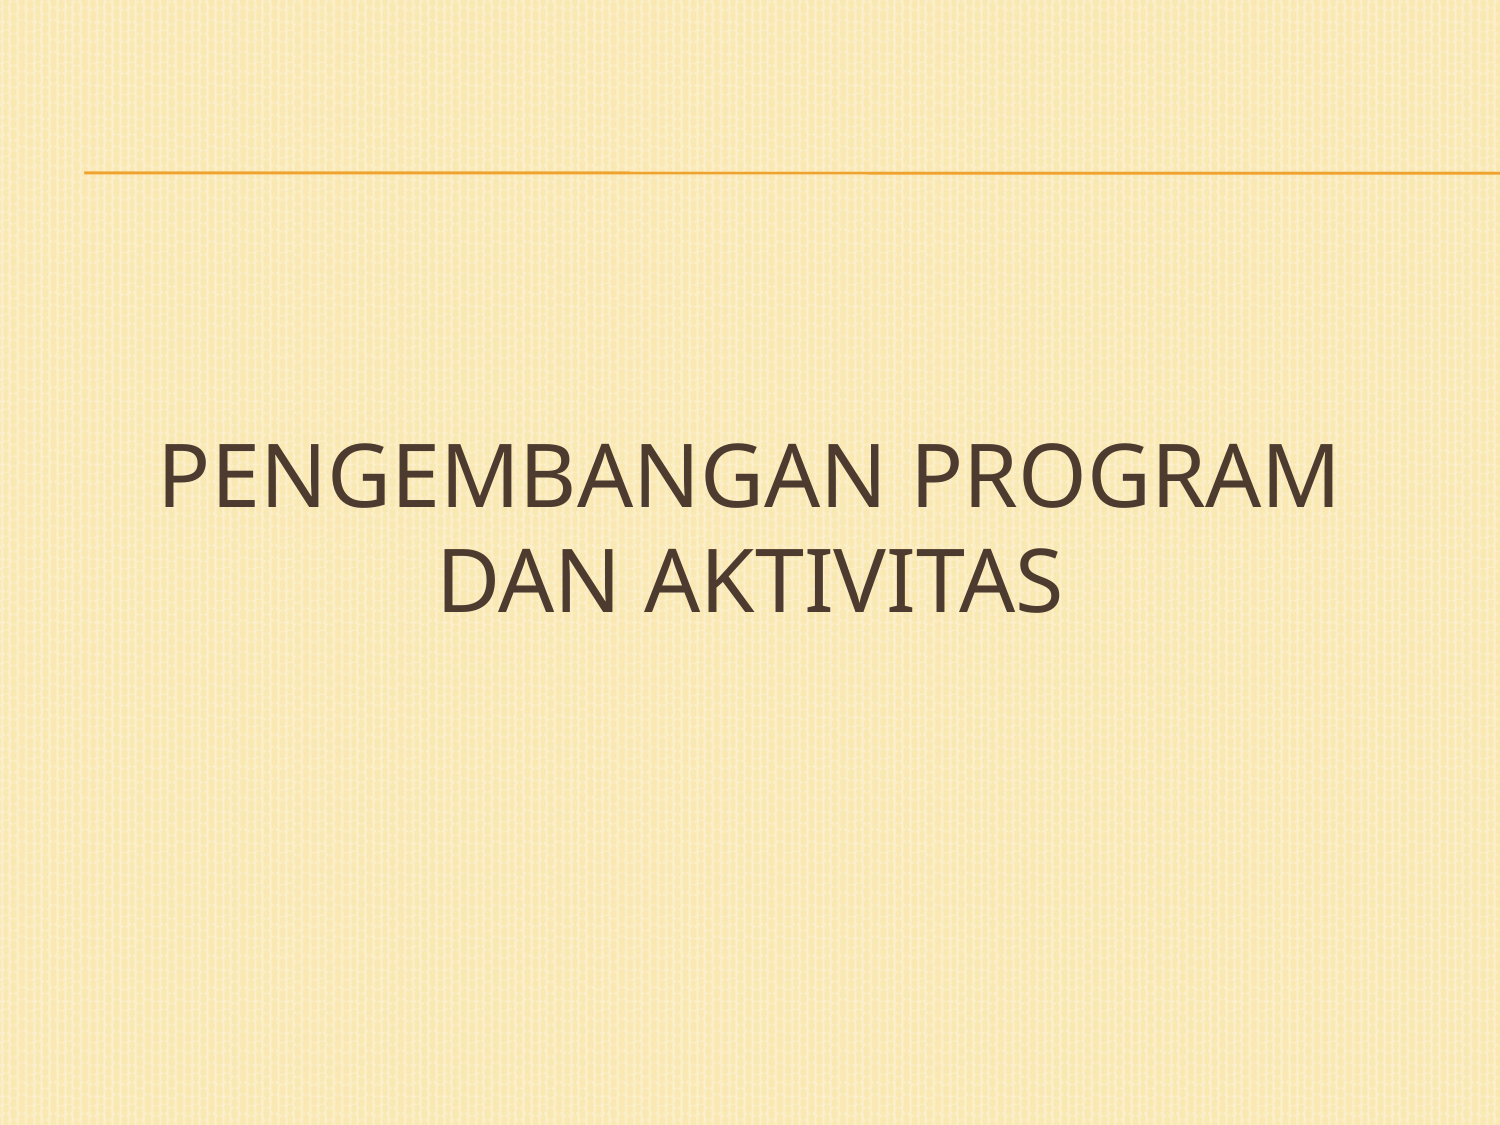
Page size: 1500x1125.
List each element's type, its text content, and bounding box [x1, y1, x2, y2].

title Pengembangan program dan aktivitas [112, 410, 1388, 639]
